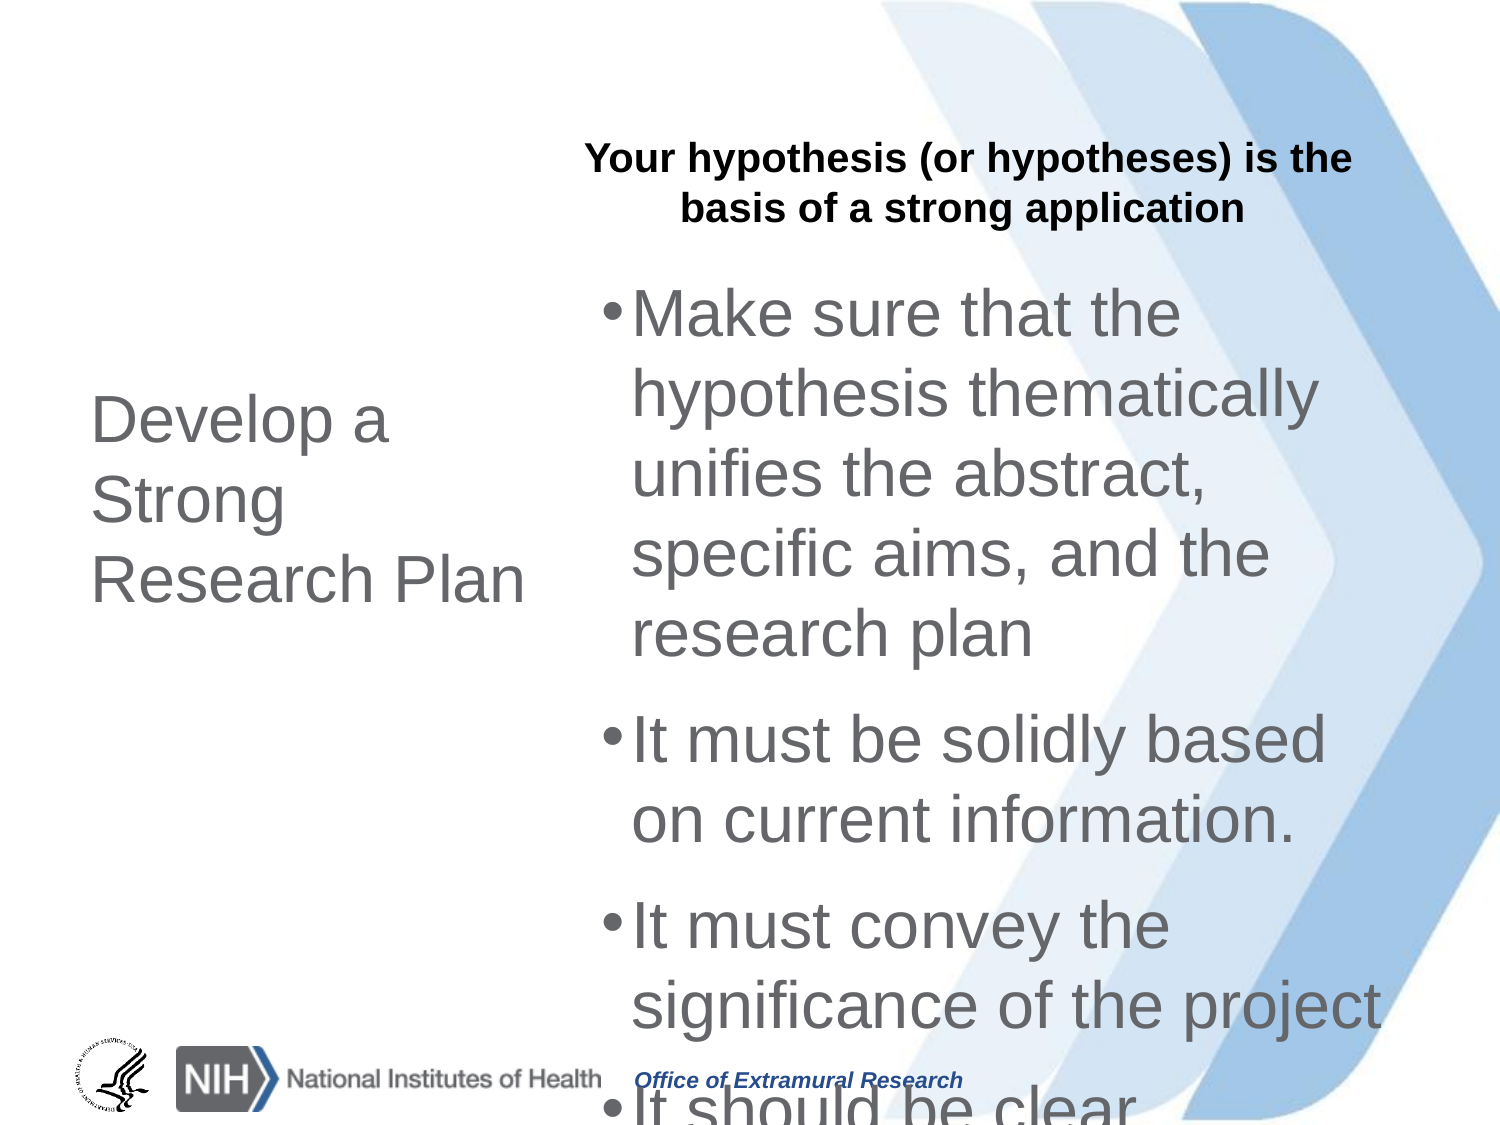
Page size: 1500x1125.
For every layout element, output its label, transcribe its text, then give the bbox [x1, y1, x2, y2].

text_box Your hypothesis (or hypotheses) is the basis of a strong application [524, 123, 1412, 239]
list Develop a Strong Research Plan [75, 262, 569, 998]
picture [0, 0, 1500, 1125]
list Make sure that the hypothesis thematically unifies the abstract, specific aims, and the research plan It must be solidly based on current information. It must convey the significance of the project It should be clear Not so good: “we hypothesize that Chronic Kidney Disease causes cardiovascular disease and early mortality” Better: “we predict that individuals with CKD are more susceptible to the development of atherosclerosis due to uremic solutes directly activating macrophages and promoting inflammation-induced plaque deposition” [586, 262, 1425, 998]
